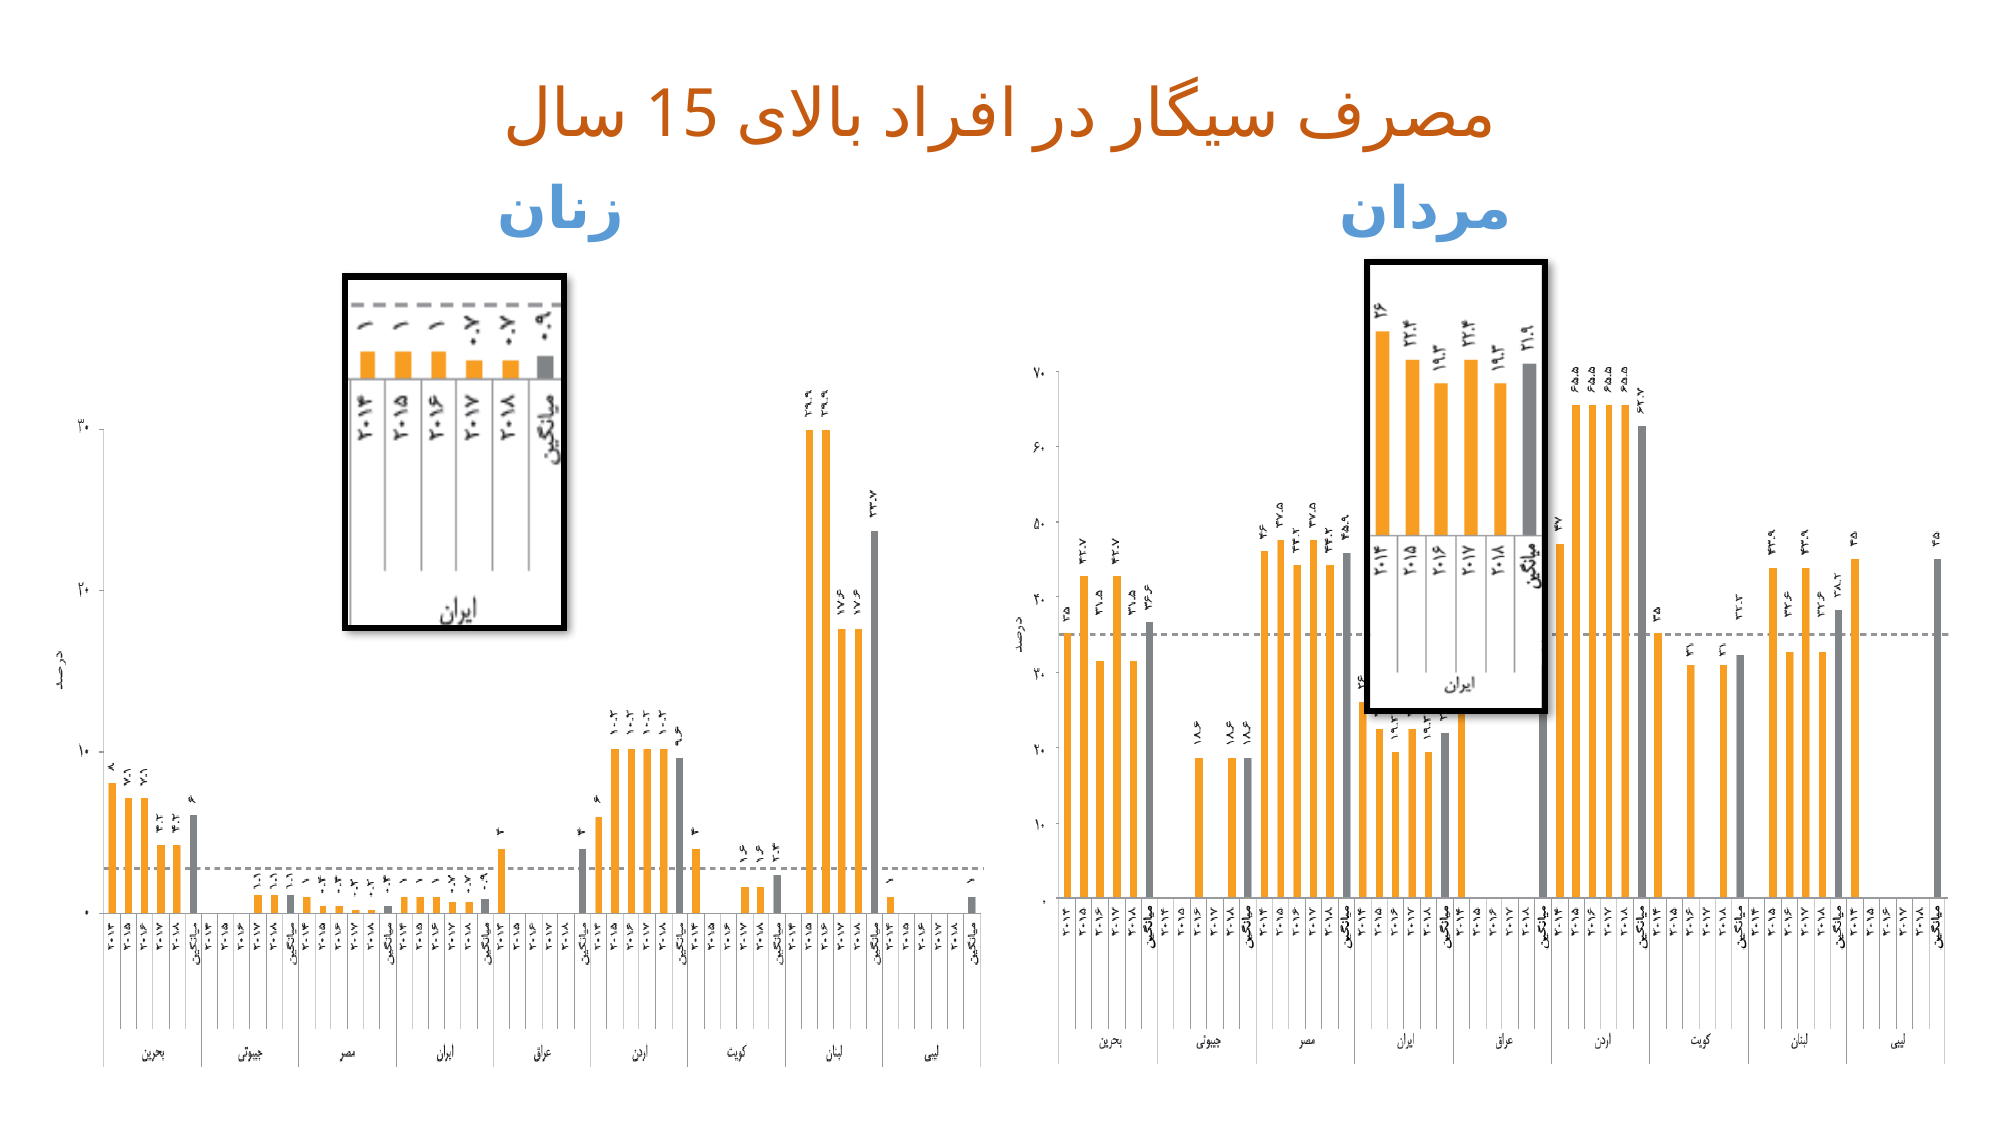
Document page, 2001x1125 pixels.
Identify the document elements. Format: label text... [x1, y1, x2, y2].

list زنان [137, 155, 984, 249]
picture [348, 279, 561, 625]
list مردان [1000, 155, 1851, 249]
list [51, 385, 984, 1076]
title مصرف سیگار در افراد بالای 15 سال [137, 59, 1863, 170]
picture [1370, 264, 1542, 708]
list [1012, 354, 1949, 1076]
